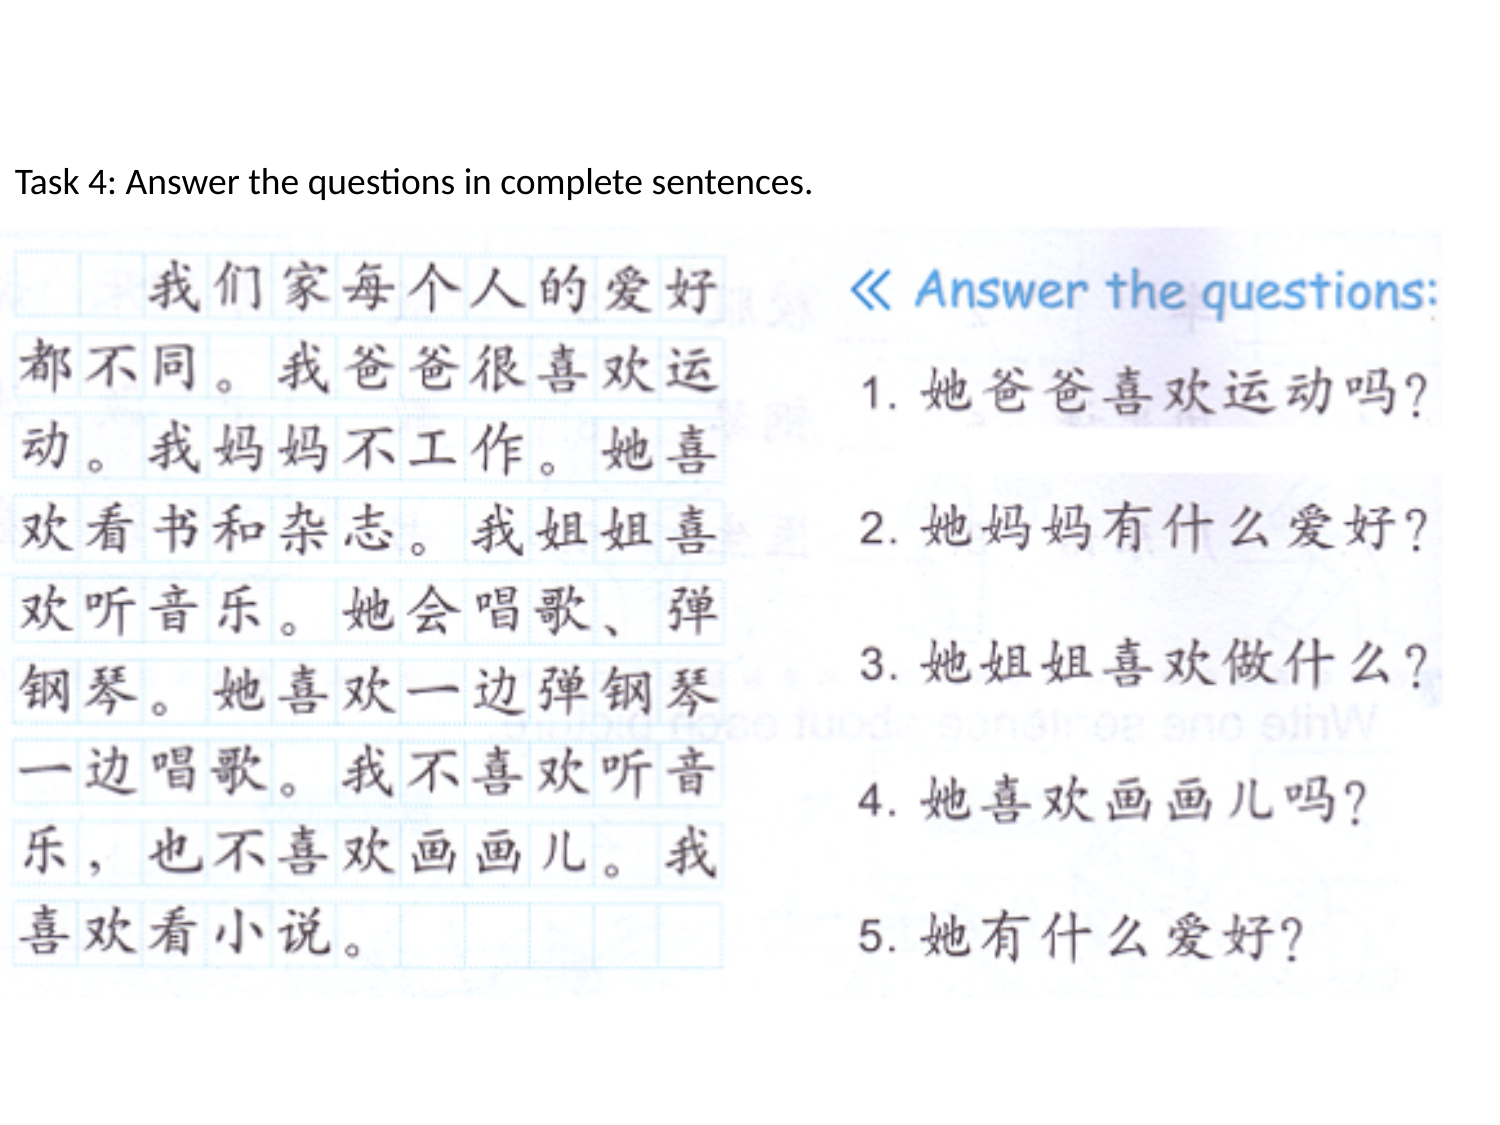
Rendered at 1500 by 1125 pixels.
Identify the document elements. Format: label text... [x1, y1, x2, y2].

picture [0, 226, 1500, 999]
text_box Task 4: Answer the questions in complete sentences. [0, 149, 888, 210]
